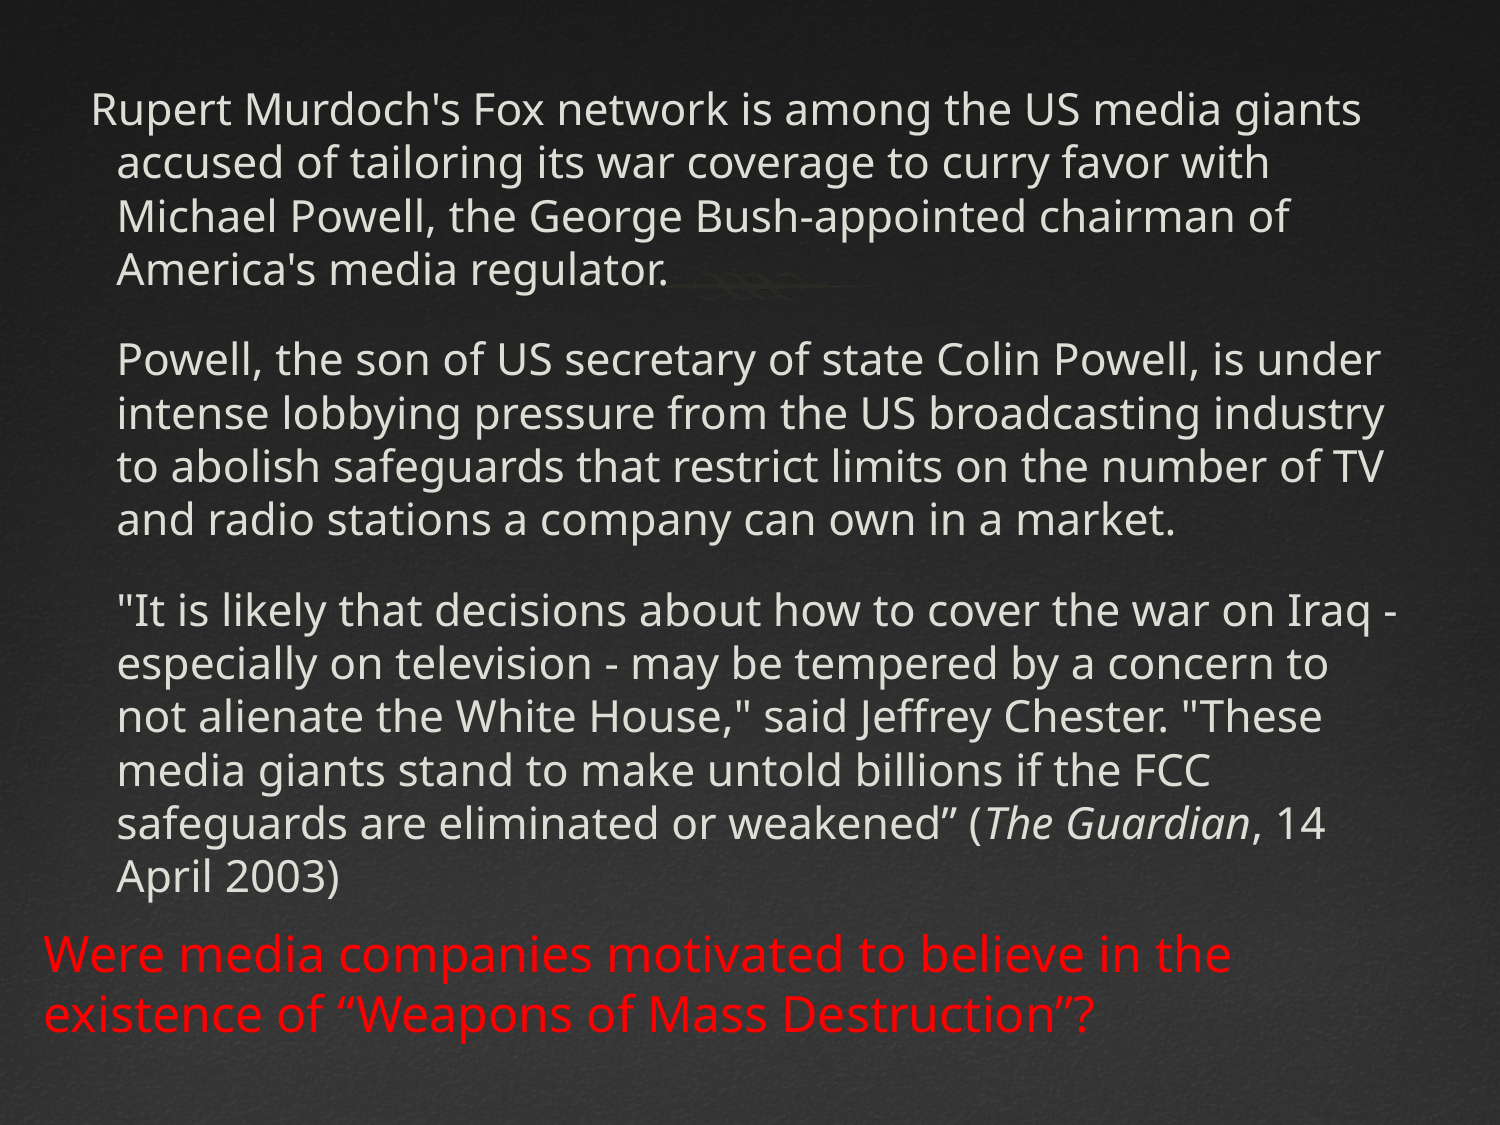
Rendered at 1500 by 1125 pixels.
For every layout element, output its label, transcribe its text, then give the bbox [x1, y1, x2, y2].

list Rupert Murdoch's Fox network is among the US media giants accused of tailoring its war coverage to curry favor with Michael Powell, the George Bush-appointed chairman of America's media regulator. Powell, the son of US secretary of state Colin Powell, is under intense lobbying pressure from the US broadcasting industry to abolish safeguards that restrict limits on the number of TV and radio stations a company can own in a market. "It is likely that decisions about how to cover the war on Iraq - especially on television - may be tempered by a concern to not alienate the White House," said Jeffrey Chester. "These media giants stand to make untold billions if the FCC safeguards are eliminated or weakened” (The Guardian, 14 April 2003) [29, 73, 1417, 914]
text_box Were media companies motivated to believe in the existence of “Weapons of Mass Destruction”? [29, 914, 1468, 1050]
